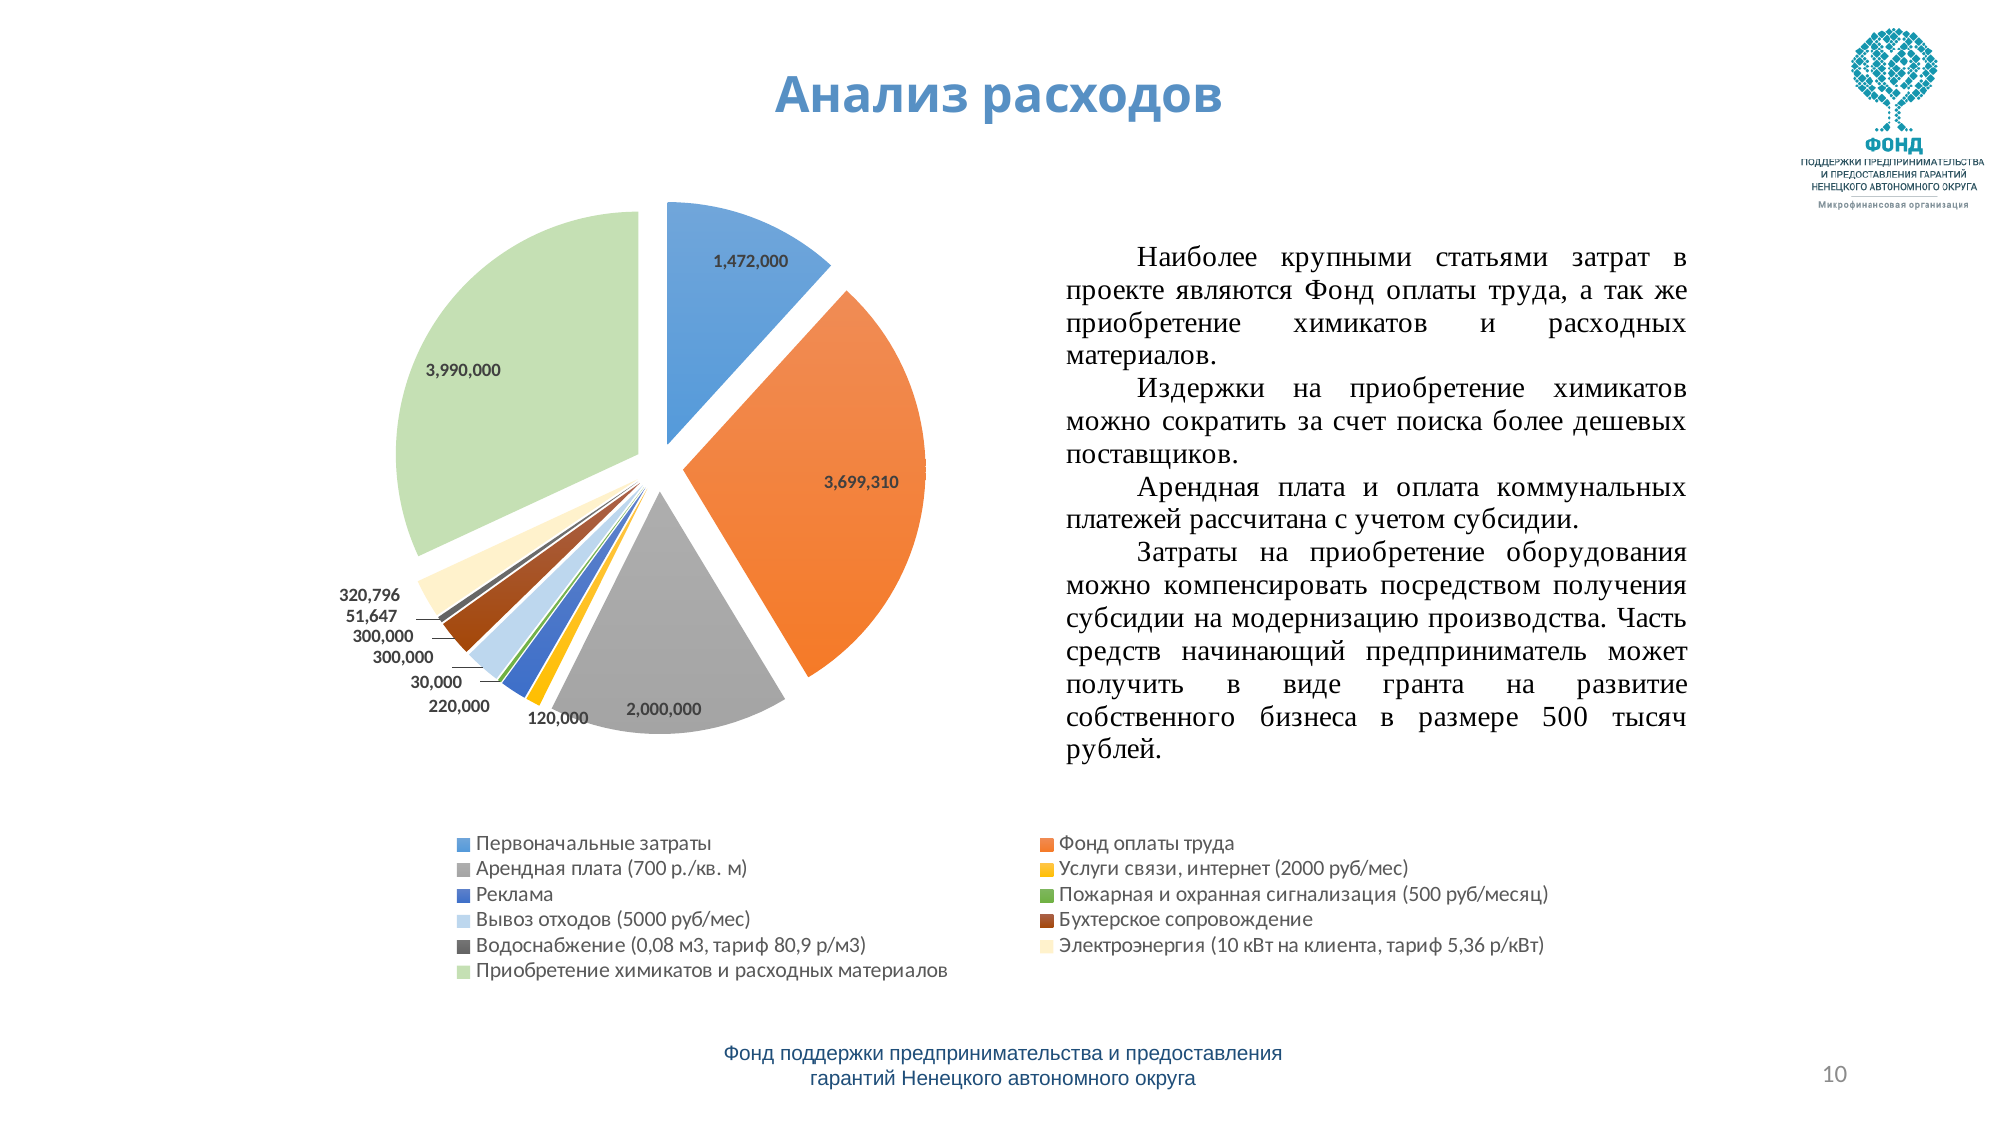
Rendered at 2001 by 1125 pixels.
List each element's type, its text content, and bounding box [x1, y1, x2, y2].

text_box Анализ расходов [500, 55, 1500, 131]
text_box Фонд поддержки предпринимательства и предоставления гарантий Ненецкого автономного округа [665, 1056, 1341, 1103]
slide_number 10 [1412, 1042, 1863, 1103]
picture [1709, 0, 2000, 232]
chart [232, 150, 1768, 1056]
